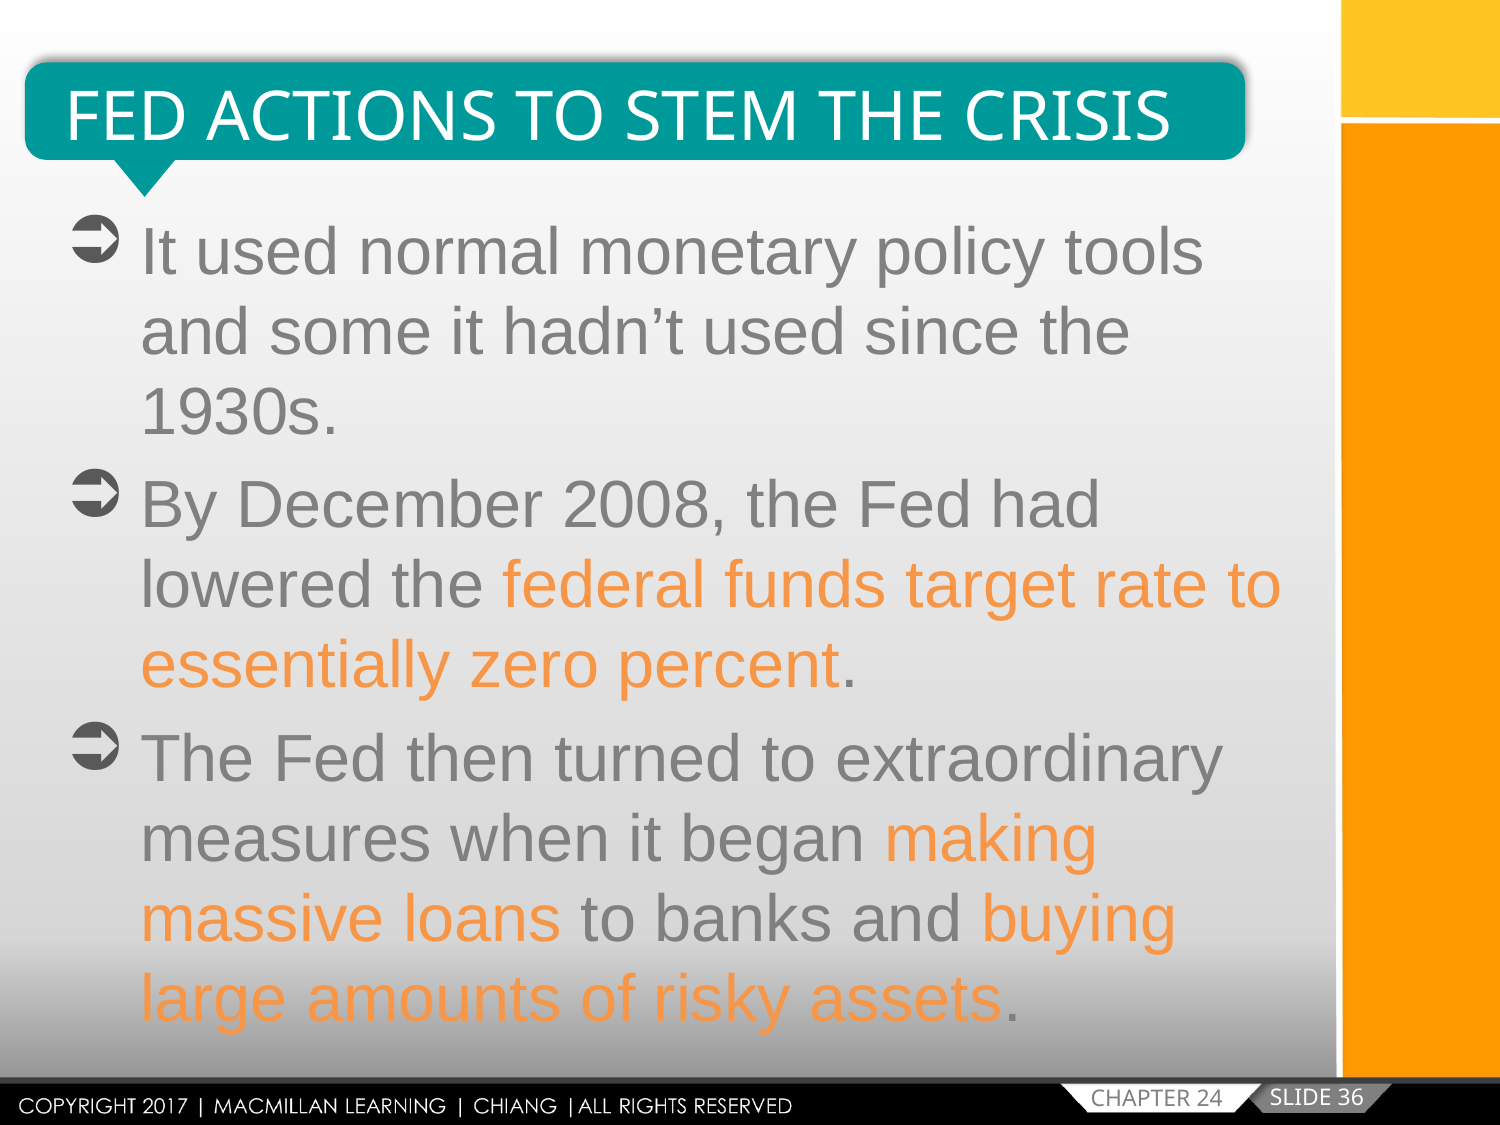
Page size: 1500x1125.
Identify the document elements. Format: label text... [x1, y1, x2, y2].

text_box CHAPTER 24 [1075, 1076, 1245, 1119]
text_box [22, 60, 1236, 163]
text_box [113, 163, 176, 199]
text_box FED ACTIONS TO STEM THE CRISIS [50, 64, 1274, 162]
text_box SLIDE 36 [1249, 1074, 1384, 1125]
picture [0, 0, 1500, 1125]
text_box It used normal monetary policy tools and some it hadn’t used since the 1930s. By December 2008, the Fed had lowered the federal funds target rate to essentially zero percent. The Fed then turned to extraordinary measures when it began making massive loans to banks and buying large amounts of risky assets. [50, 200, 1350, 1050]
